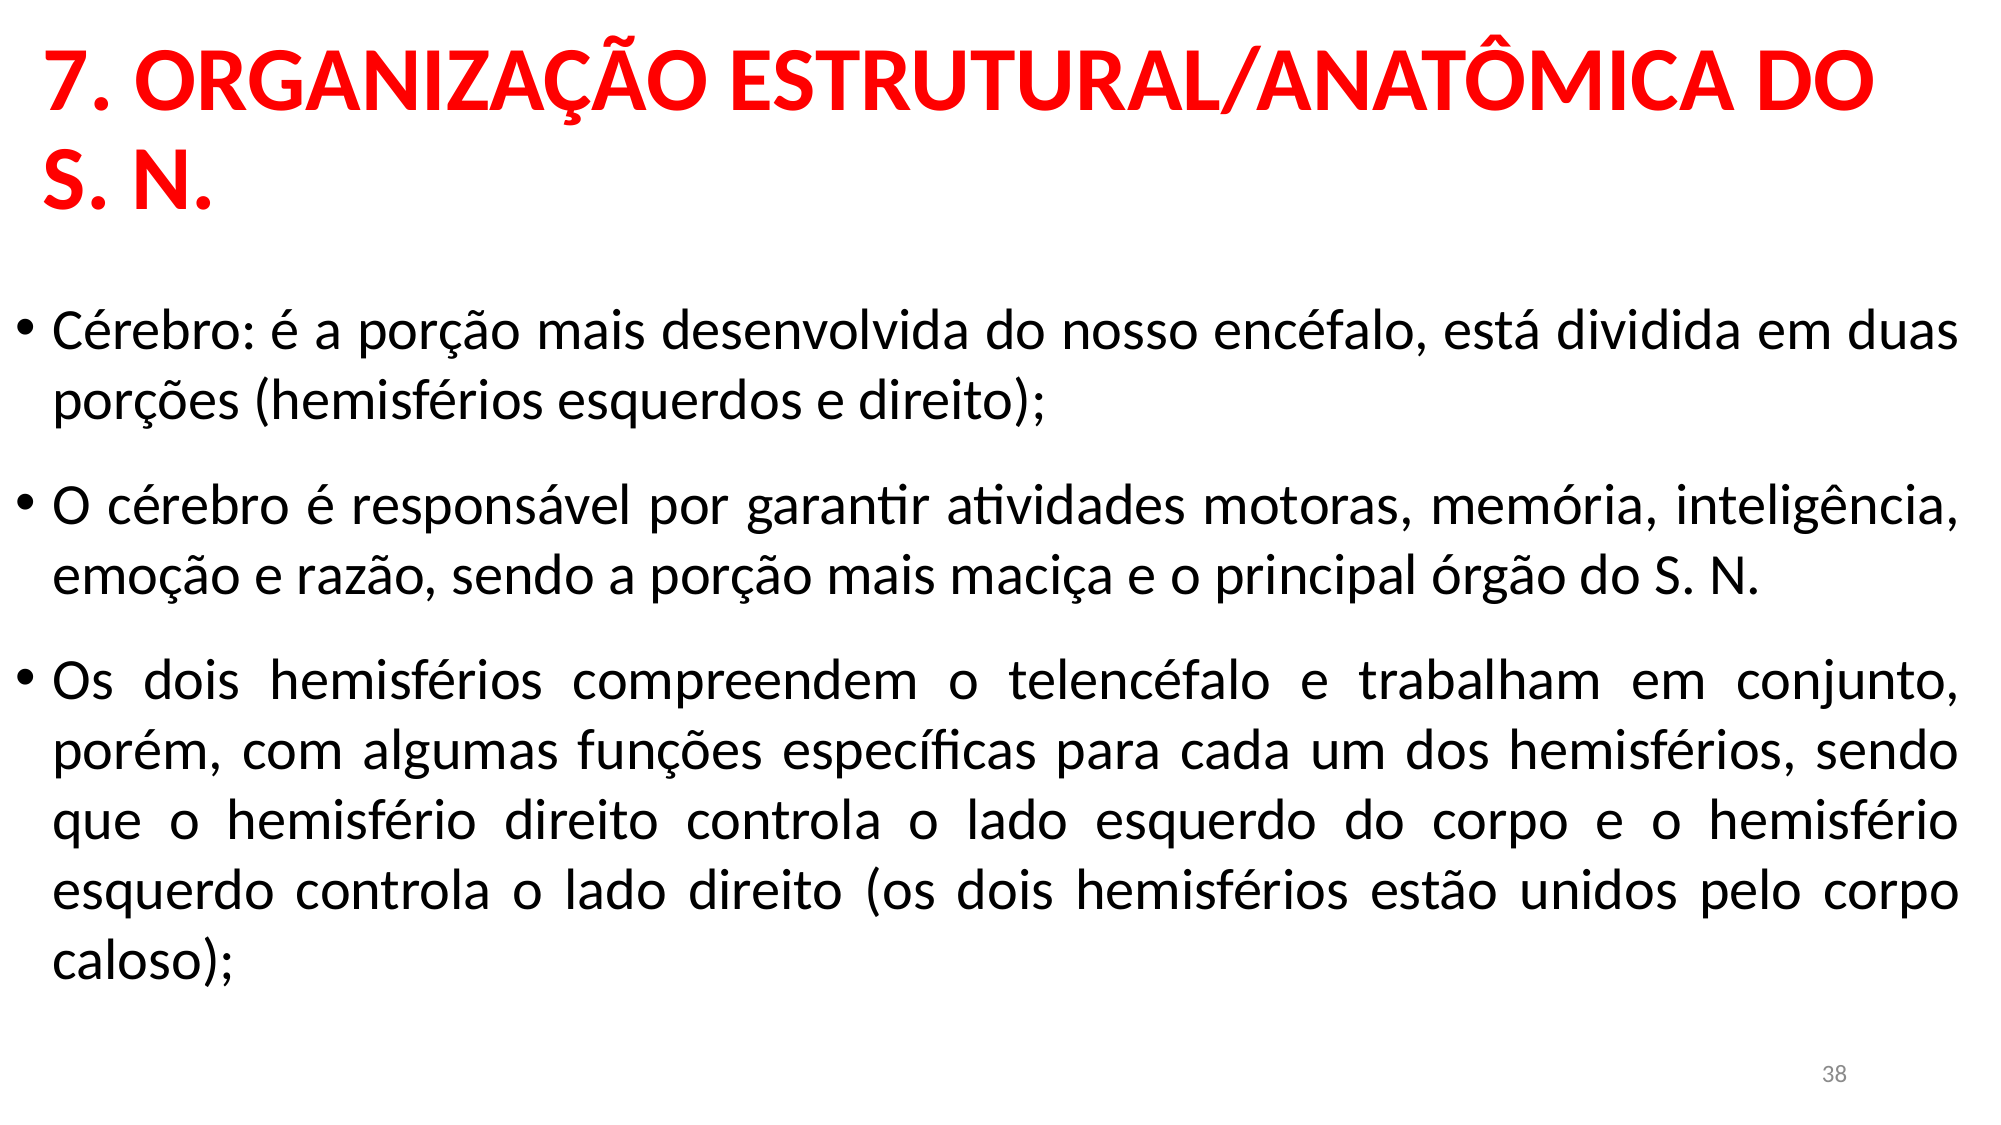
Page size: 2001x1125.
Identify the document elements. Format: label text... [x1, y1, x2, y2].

text_box 7. ORGANIZAÇÃO ESTRUTURAL/ANATÔMICA DO S. N. [27, 21, 1962, 239]
slide_number 38 [1412, 1042, 1863, 1103]
list Cérebro: é a porção mais desenvolvida do nosso encéfalo, está dividida em duas porções (hemisférios esquerdos e direito); O cérebro é responsável por garantir atividades motoras, memória, inteligência, emoção e razão, sendo a porção mais maciça e o principal órgão do S. N. Os dois hemisférios compreendem o telencéfalo e trabalham em conjunto, porém, com algumas funções específicas para cada um dos hemisférios, sendo que o hemisfério direito controla o lado esquerdo do corpo e o hemisfério esquerdo controla o lado direito (os dois hemisférios estão unidos pelo corpo caloso); [0, 283, 1976, 998]
